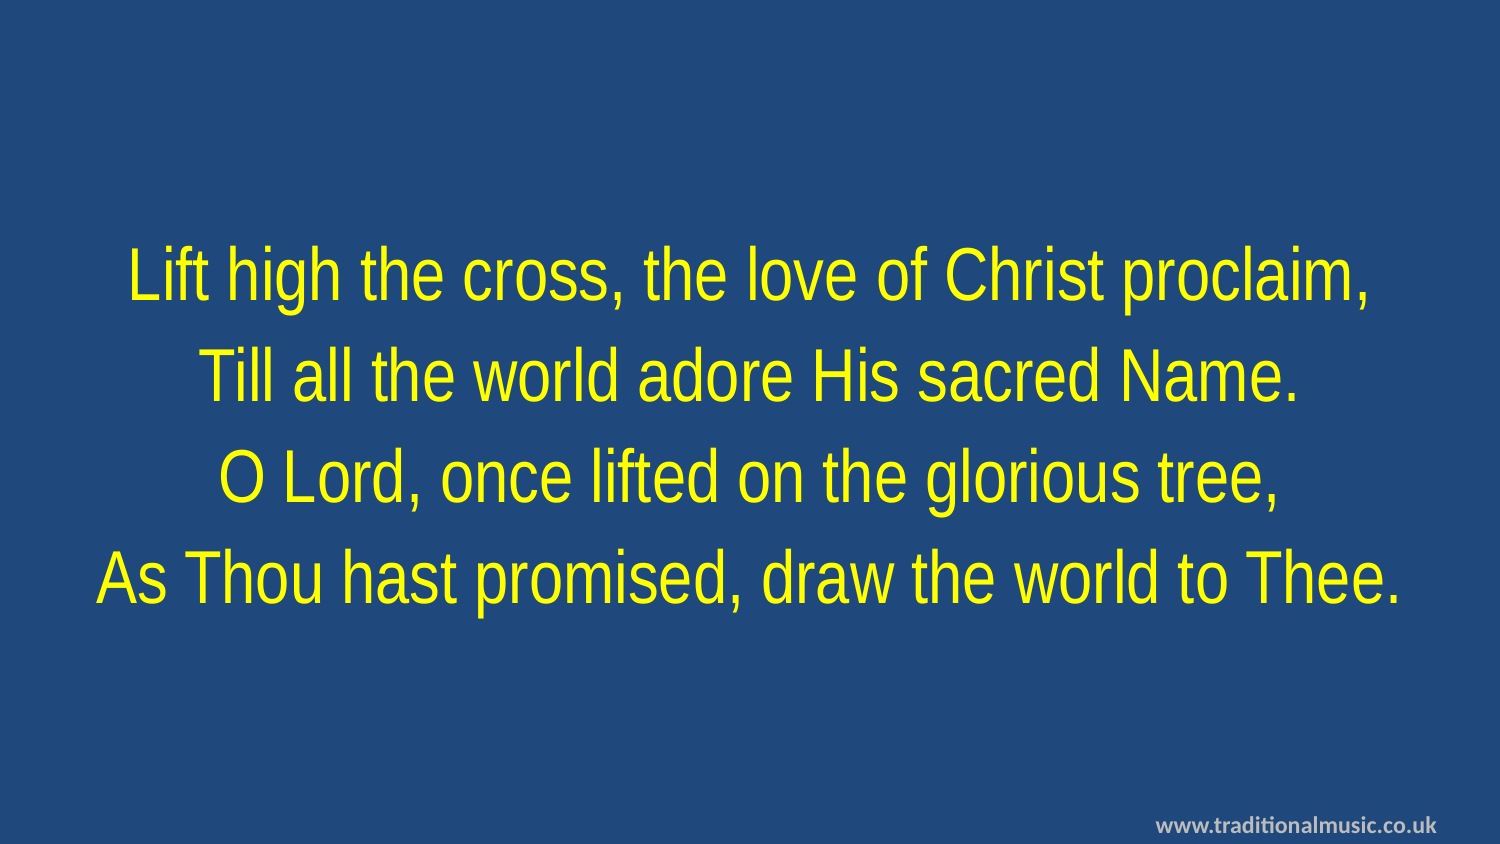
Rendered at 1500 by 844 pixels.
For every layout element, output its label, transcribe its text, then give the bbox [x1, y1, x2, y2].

list Lift high the cross, the love of Christ proclaim, Till all the world adore His sacred Name. O Lord, once lifted on the glorious tree, As Thou hast promised, draw the world to Thee. [0, 0, 1500, 844]
